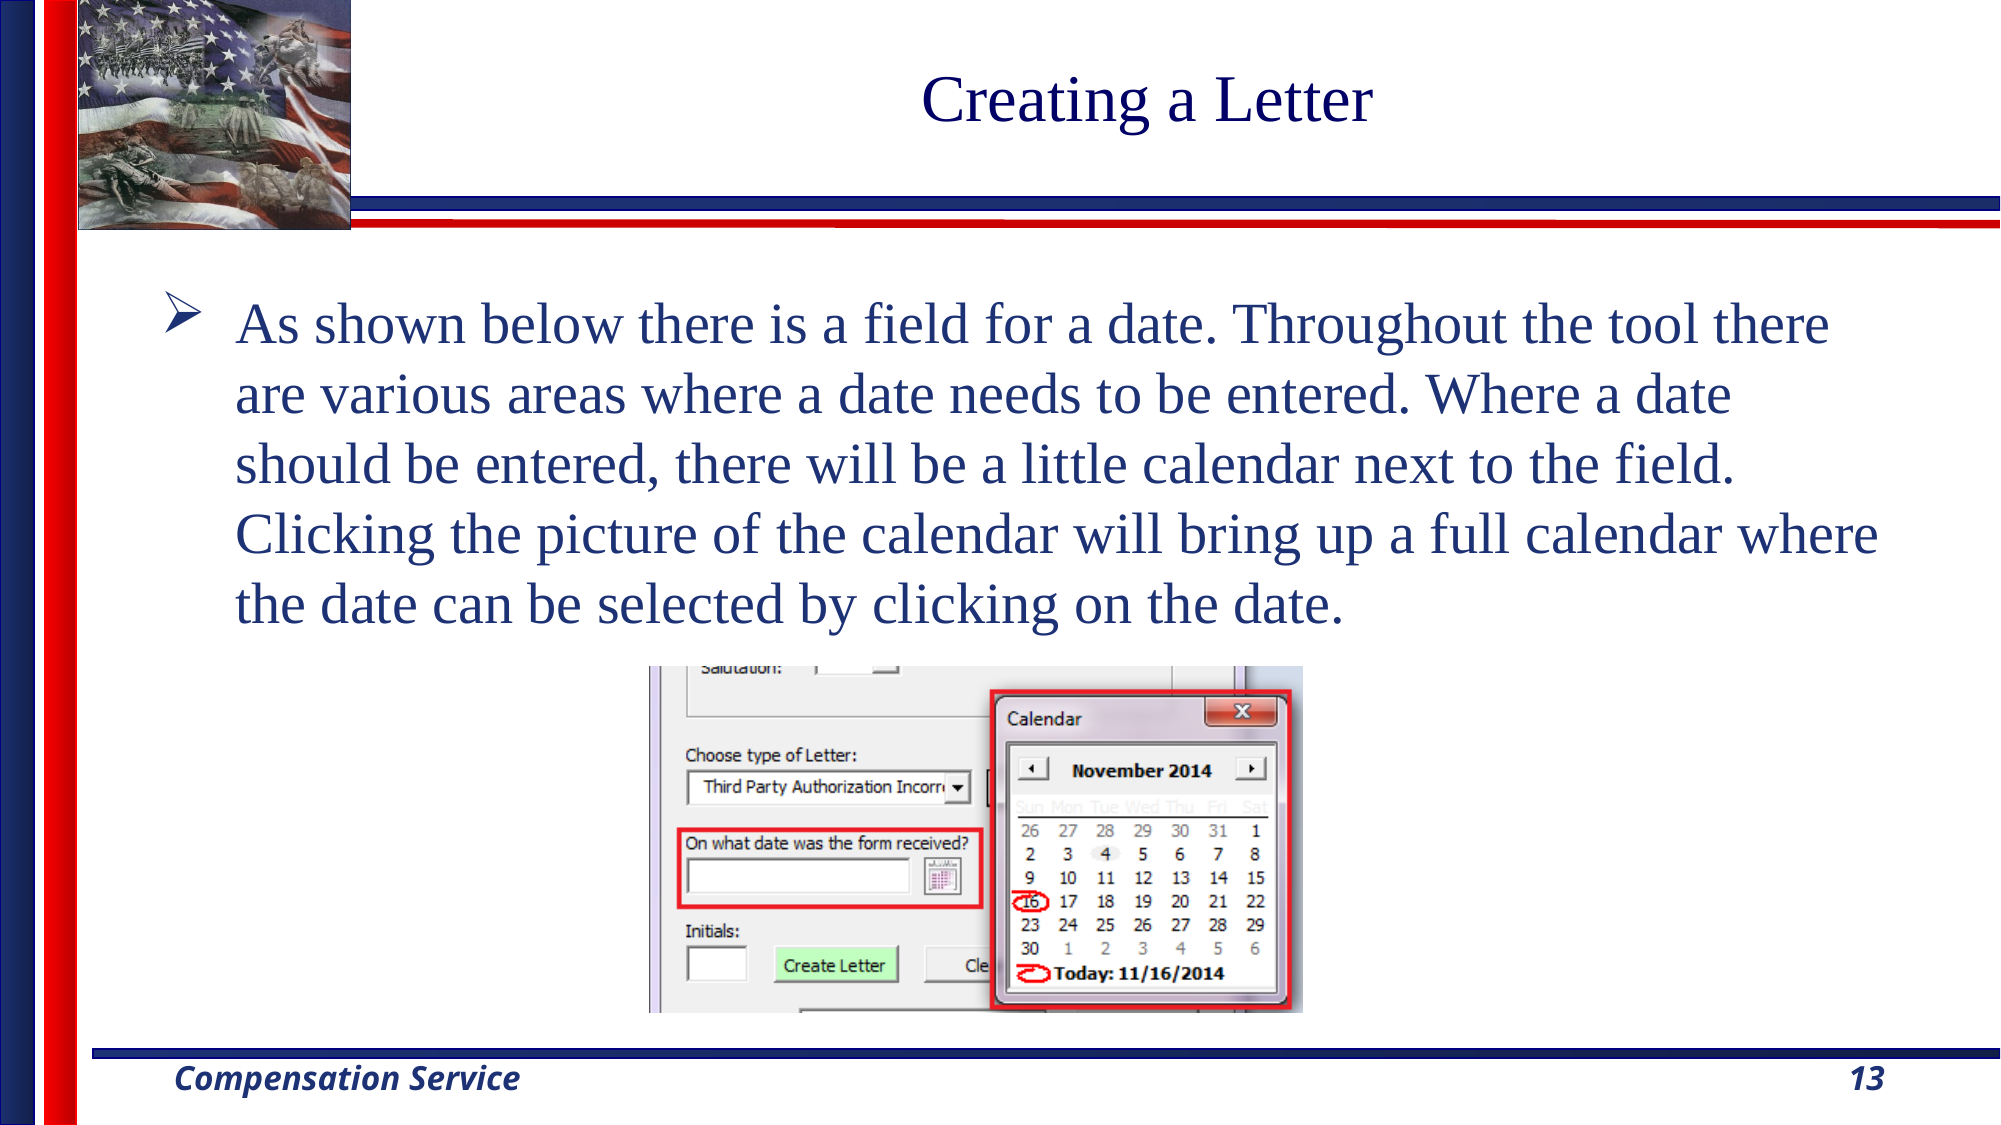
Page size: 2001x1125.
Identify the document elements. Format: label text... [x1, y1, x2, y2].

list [648, 666, 1303, 1013]
picture [78, 0, 351, 230]
slide_number 13 [1733, 1042, 2000, 1118]
title Creating a Letter [350, 0, 1946, 190]
text_box As shown below there is a field for a date. Throughout the tool there are various areas where a date needs to be entered. Where a date should be entered, there will be a little calendar next to the field. Clicking the picture of the calendar will bring up a full calendar where the date can be selected by clicking on the date. [145, 277, 1919, 643]
